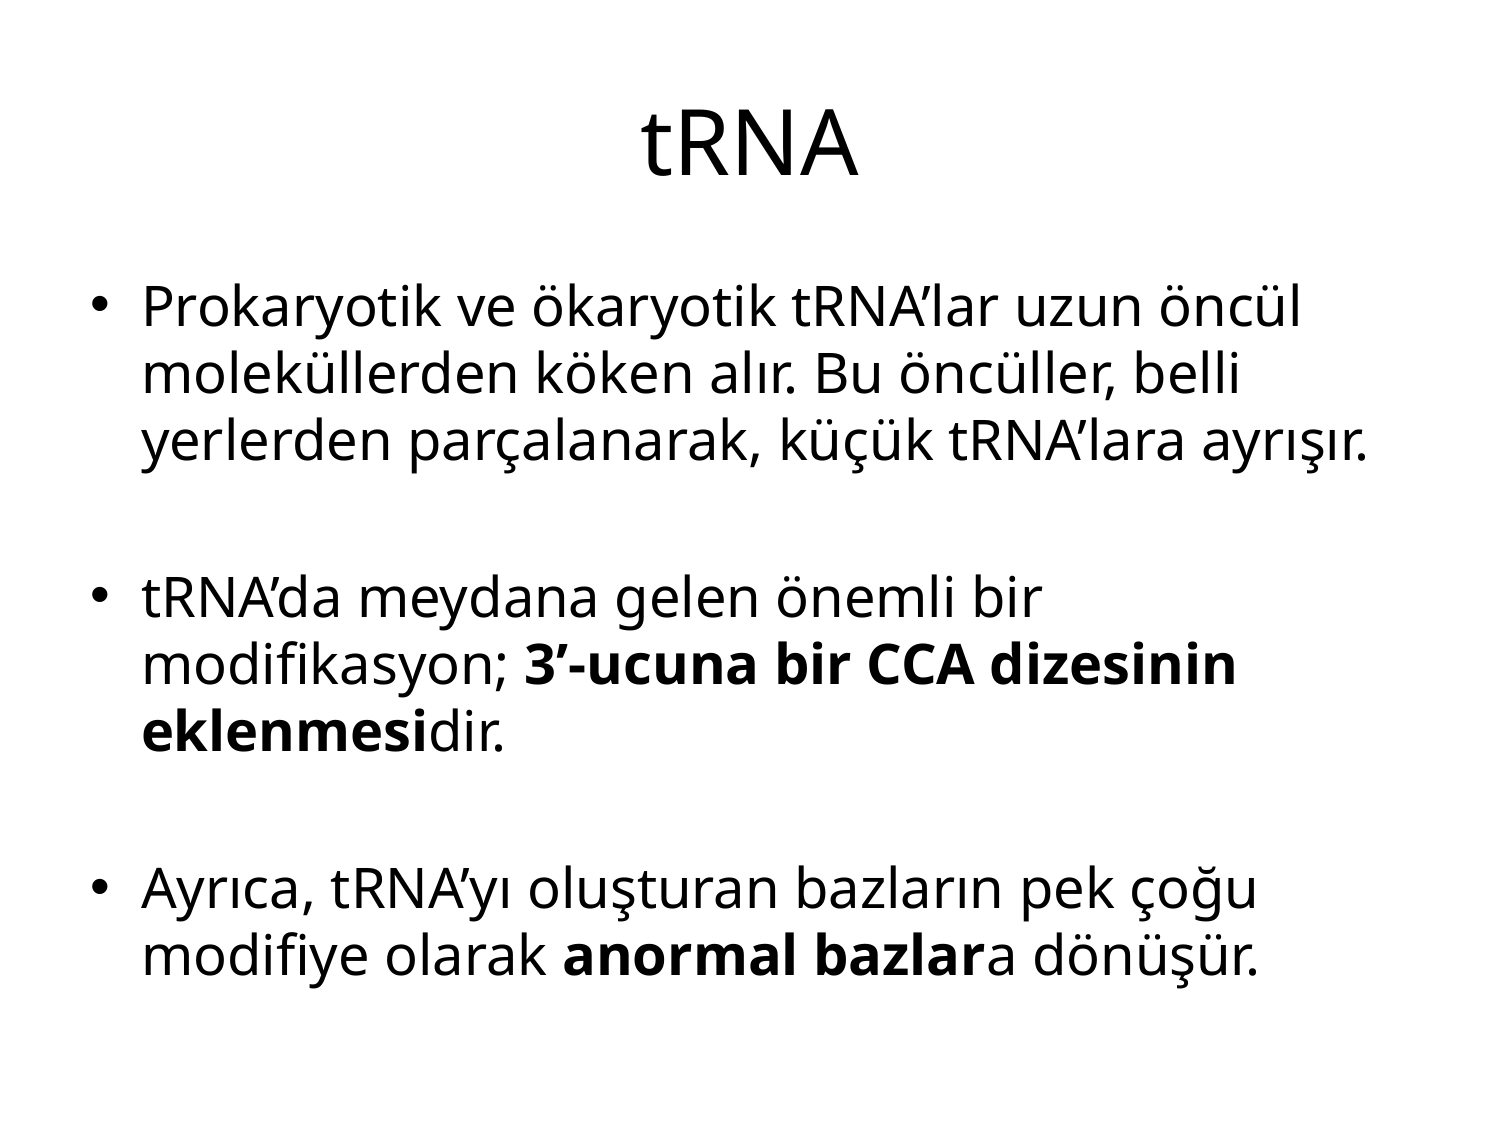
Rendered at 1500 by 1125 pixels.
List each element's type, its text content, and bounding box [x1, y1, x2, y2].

list Prokaryotik ve ökaryotik tRNA’lar uzun öncül moleküllerden köken alır. Bu öncüller, belli yerlerden parçalanarak, küçük tRNA’lara ayrışır. tRNA’da meydana gelen önemli bir modifikasyon; 3’-ucuna bir CCA dizesinin eklenmesidir. Ayrıca, tRNA’yı oluşturan bazların pek çoğu modifiye olarak anormal bazlara dönüşür. [75, 262, 1425, 1005]
title tRNA [75, 45, 1425, 233]
